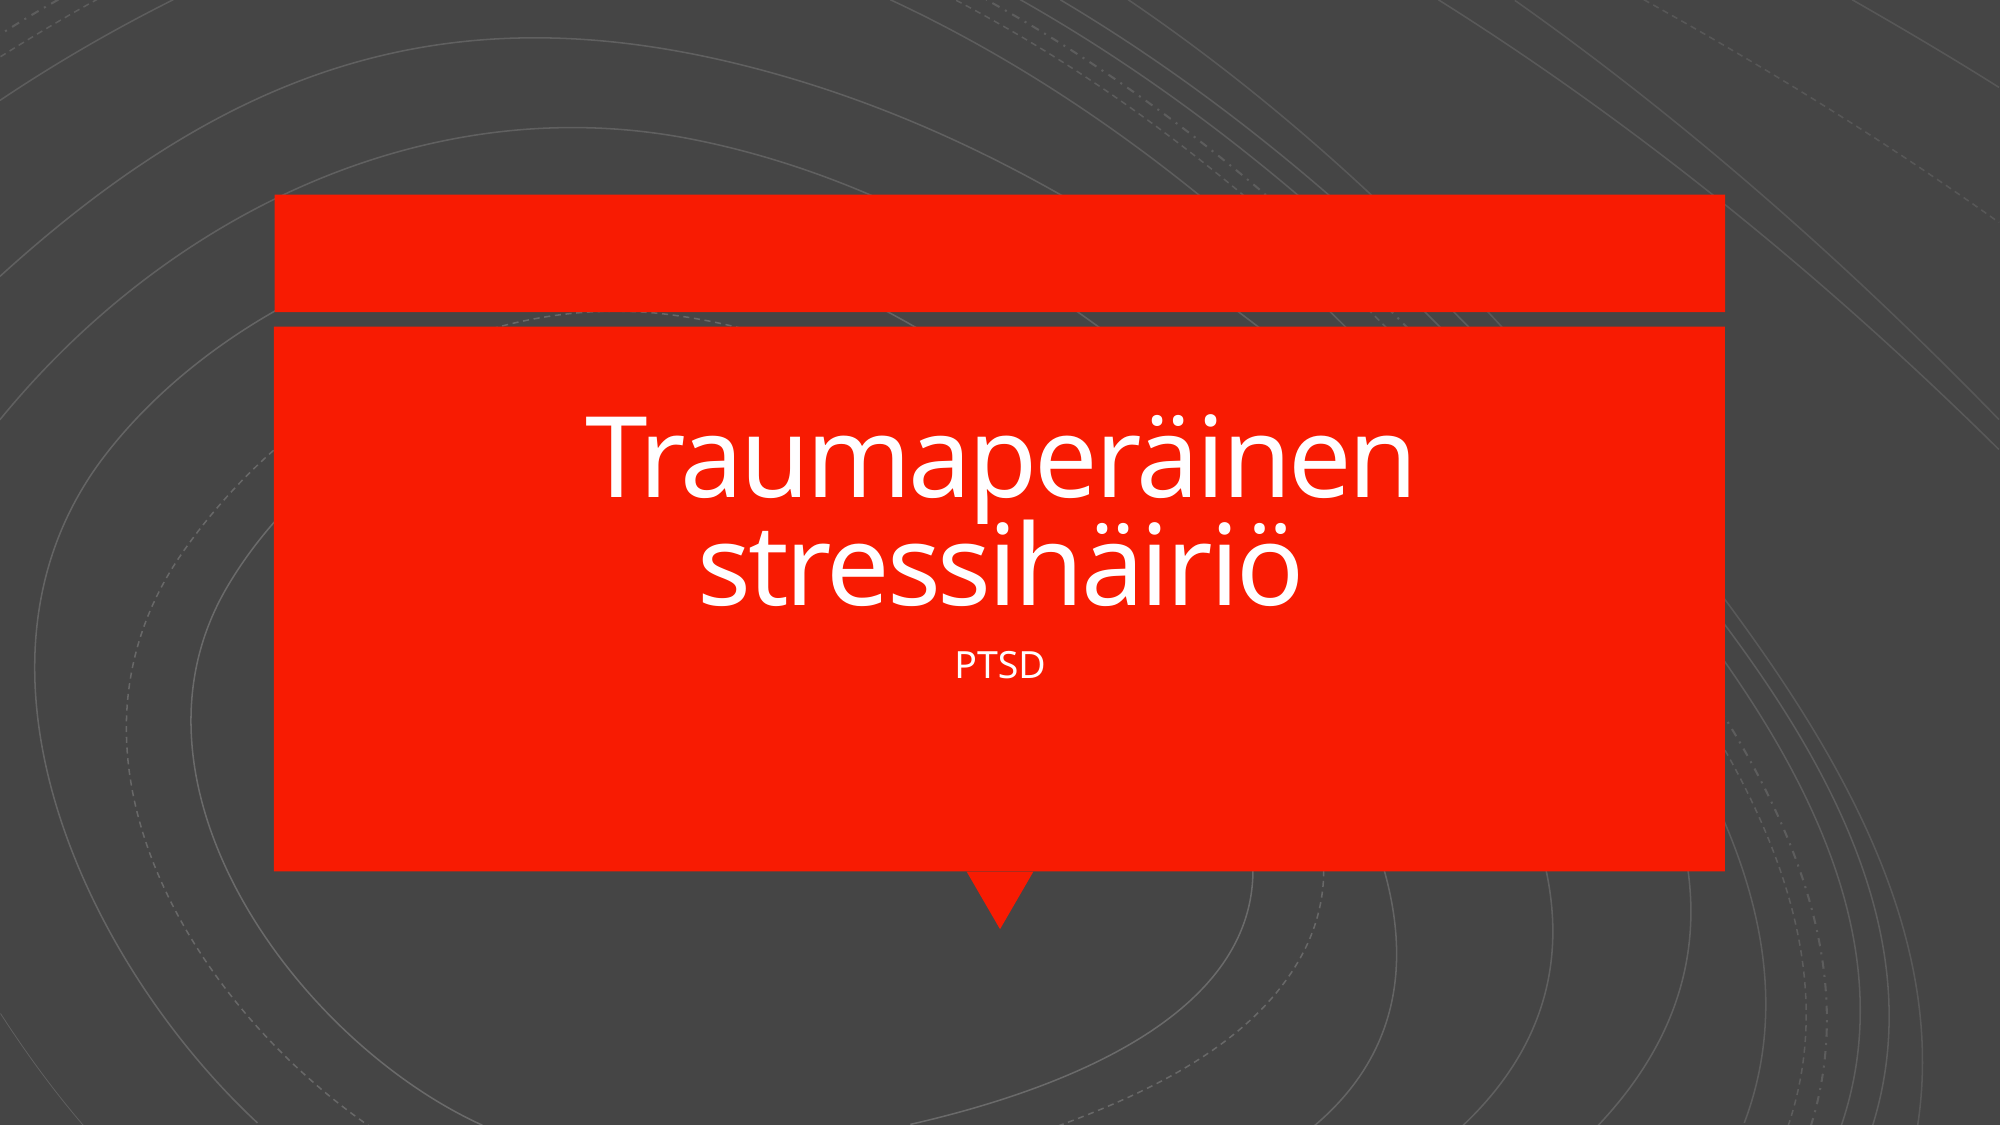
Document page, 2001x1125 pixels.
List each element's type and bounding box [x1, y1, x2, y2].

text_box [0, 0, 2000, 1125]
text_box [273, 194, 1726, 930]
